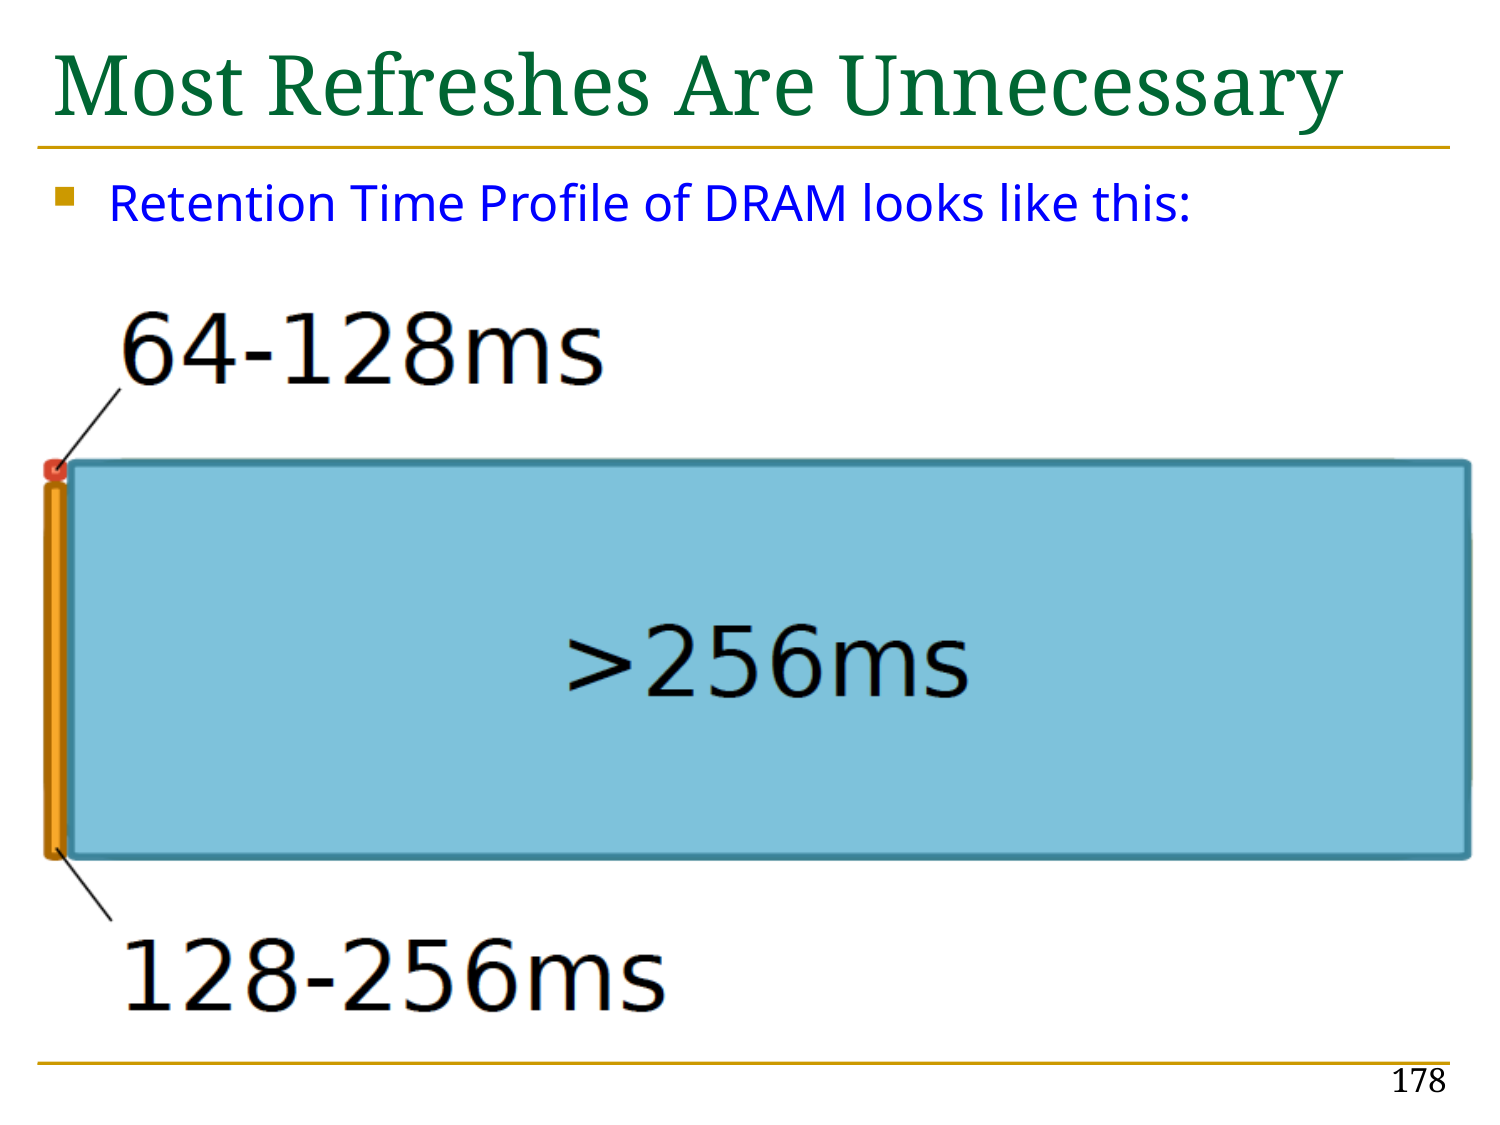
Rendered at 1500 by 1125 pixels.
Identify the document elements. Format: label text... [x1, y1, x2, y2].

picture [0, 305, 1500, 1024]
title Most Refreshes Are Unnecessary [37, 24, 1450, 163]
list Retention Time Profile of DRAM looks like this: [37, 163, 1450, 304]
slide_number 178 [1111, 1036, 1462, 1112]
